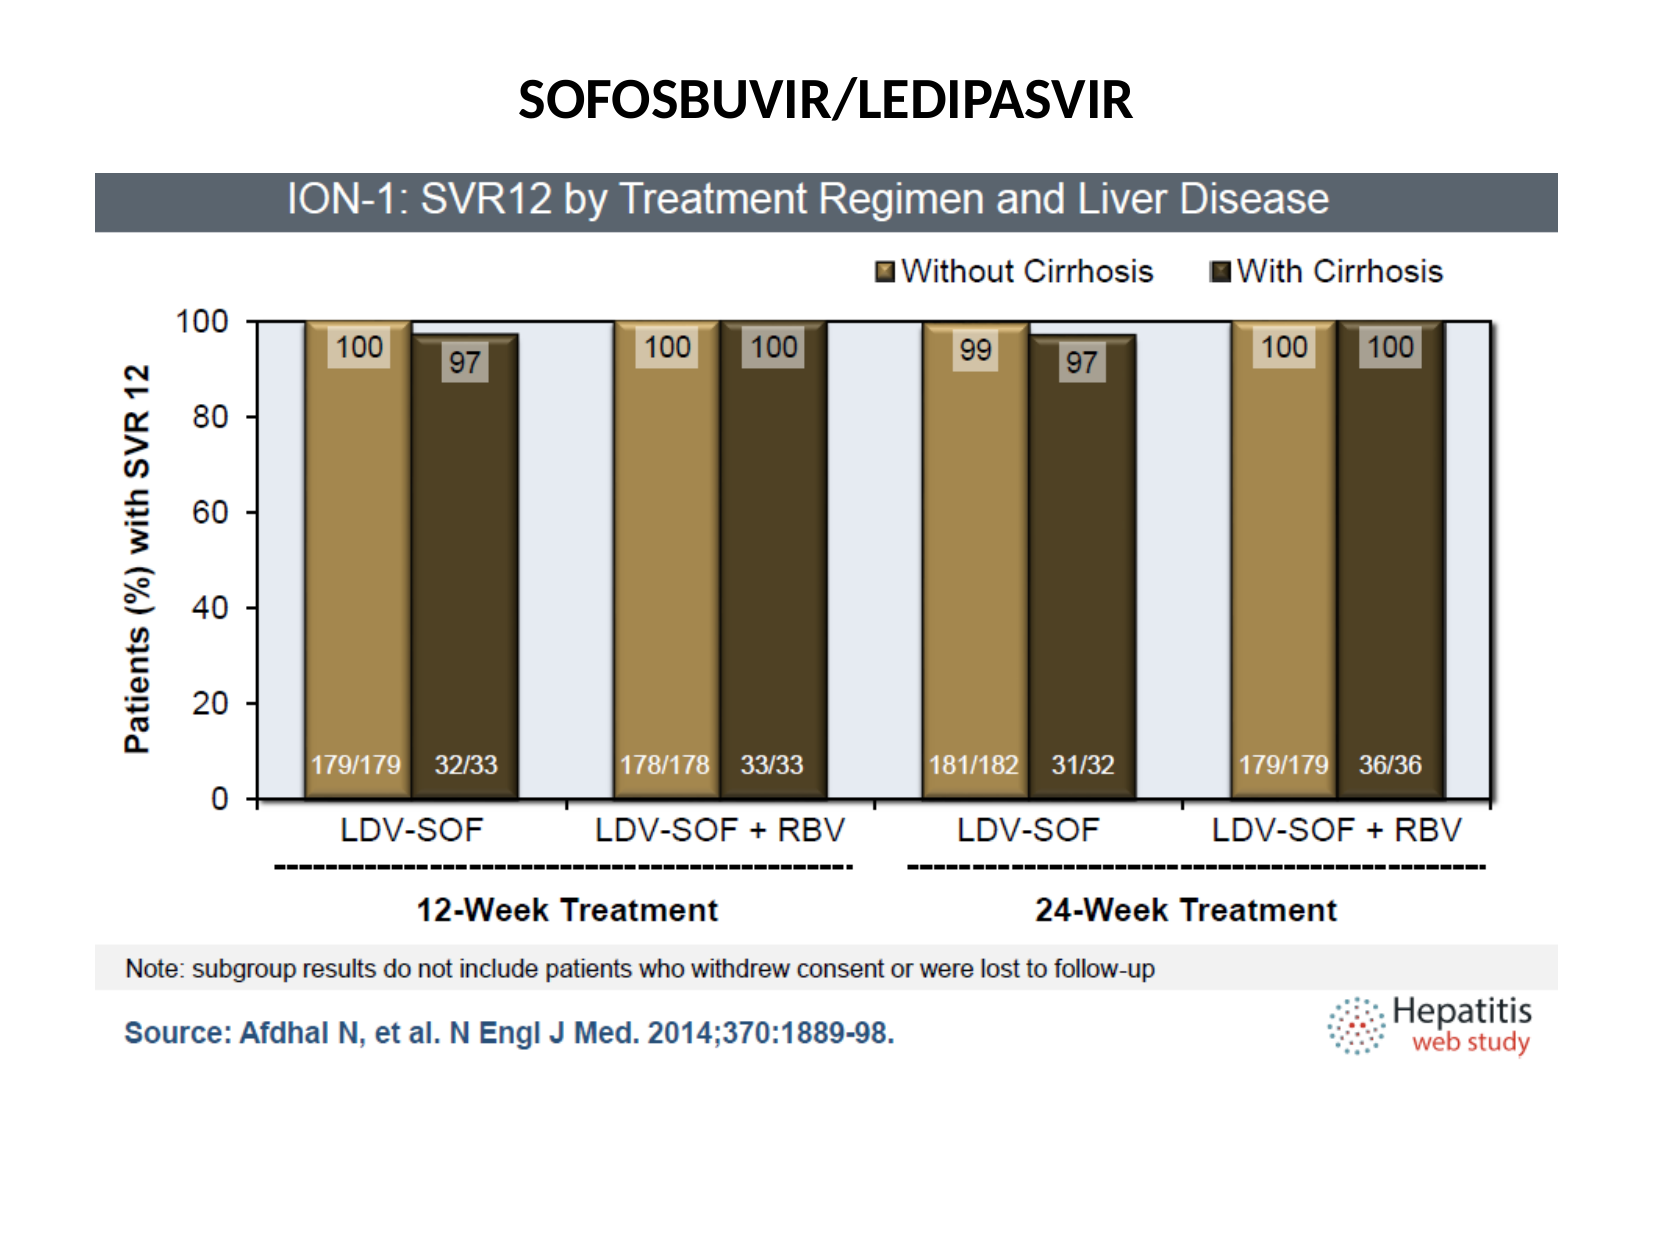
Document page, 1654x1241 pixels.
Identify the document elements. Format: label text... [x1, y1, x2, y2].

text_box SOFOSBUVIR/LEDIPASVIR [503, 53, 1150, 138]
picture [95, 173, 1559, 1067]
